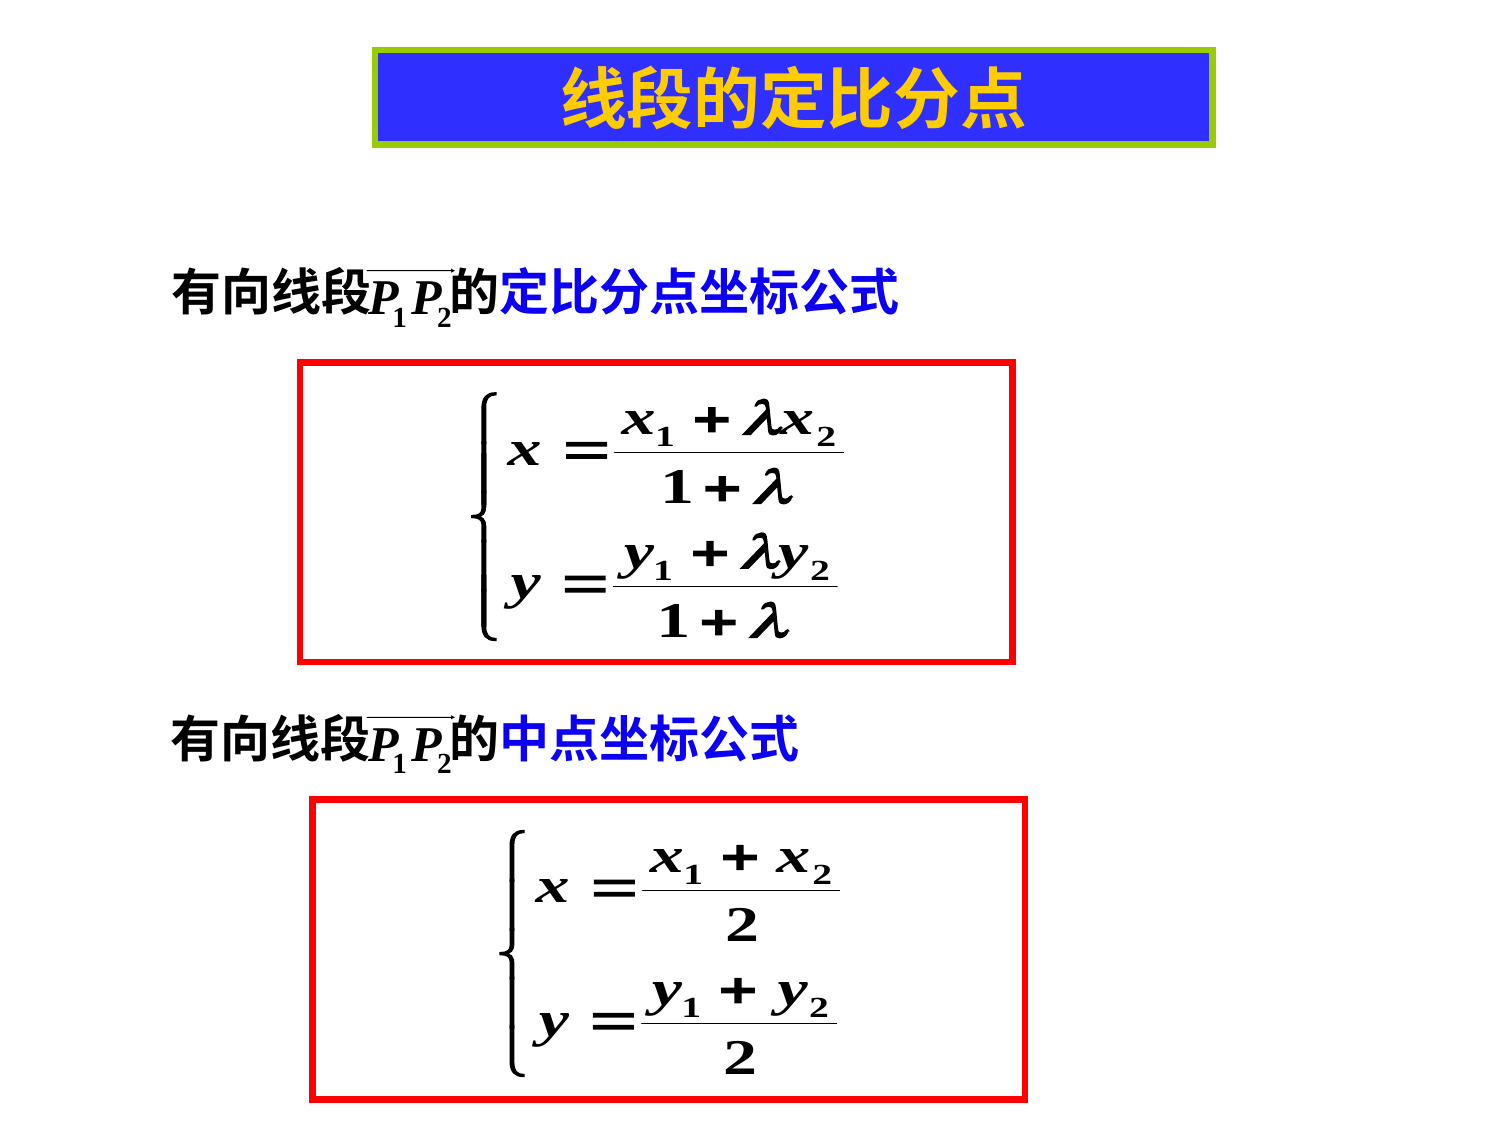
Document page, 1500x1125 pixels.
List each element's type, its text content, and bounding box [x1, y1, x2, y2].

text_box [149, 699, 1026, 1100]
text_box 线段的定比分点 [374, 49, 1213, 145]
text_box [149, 253, 1013, 663]
